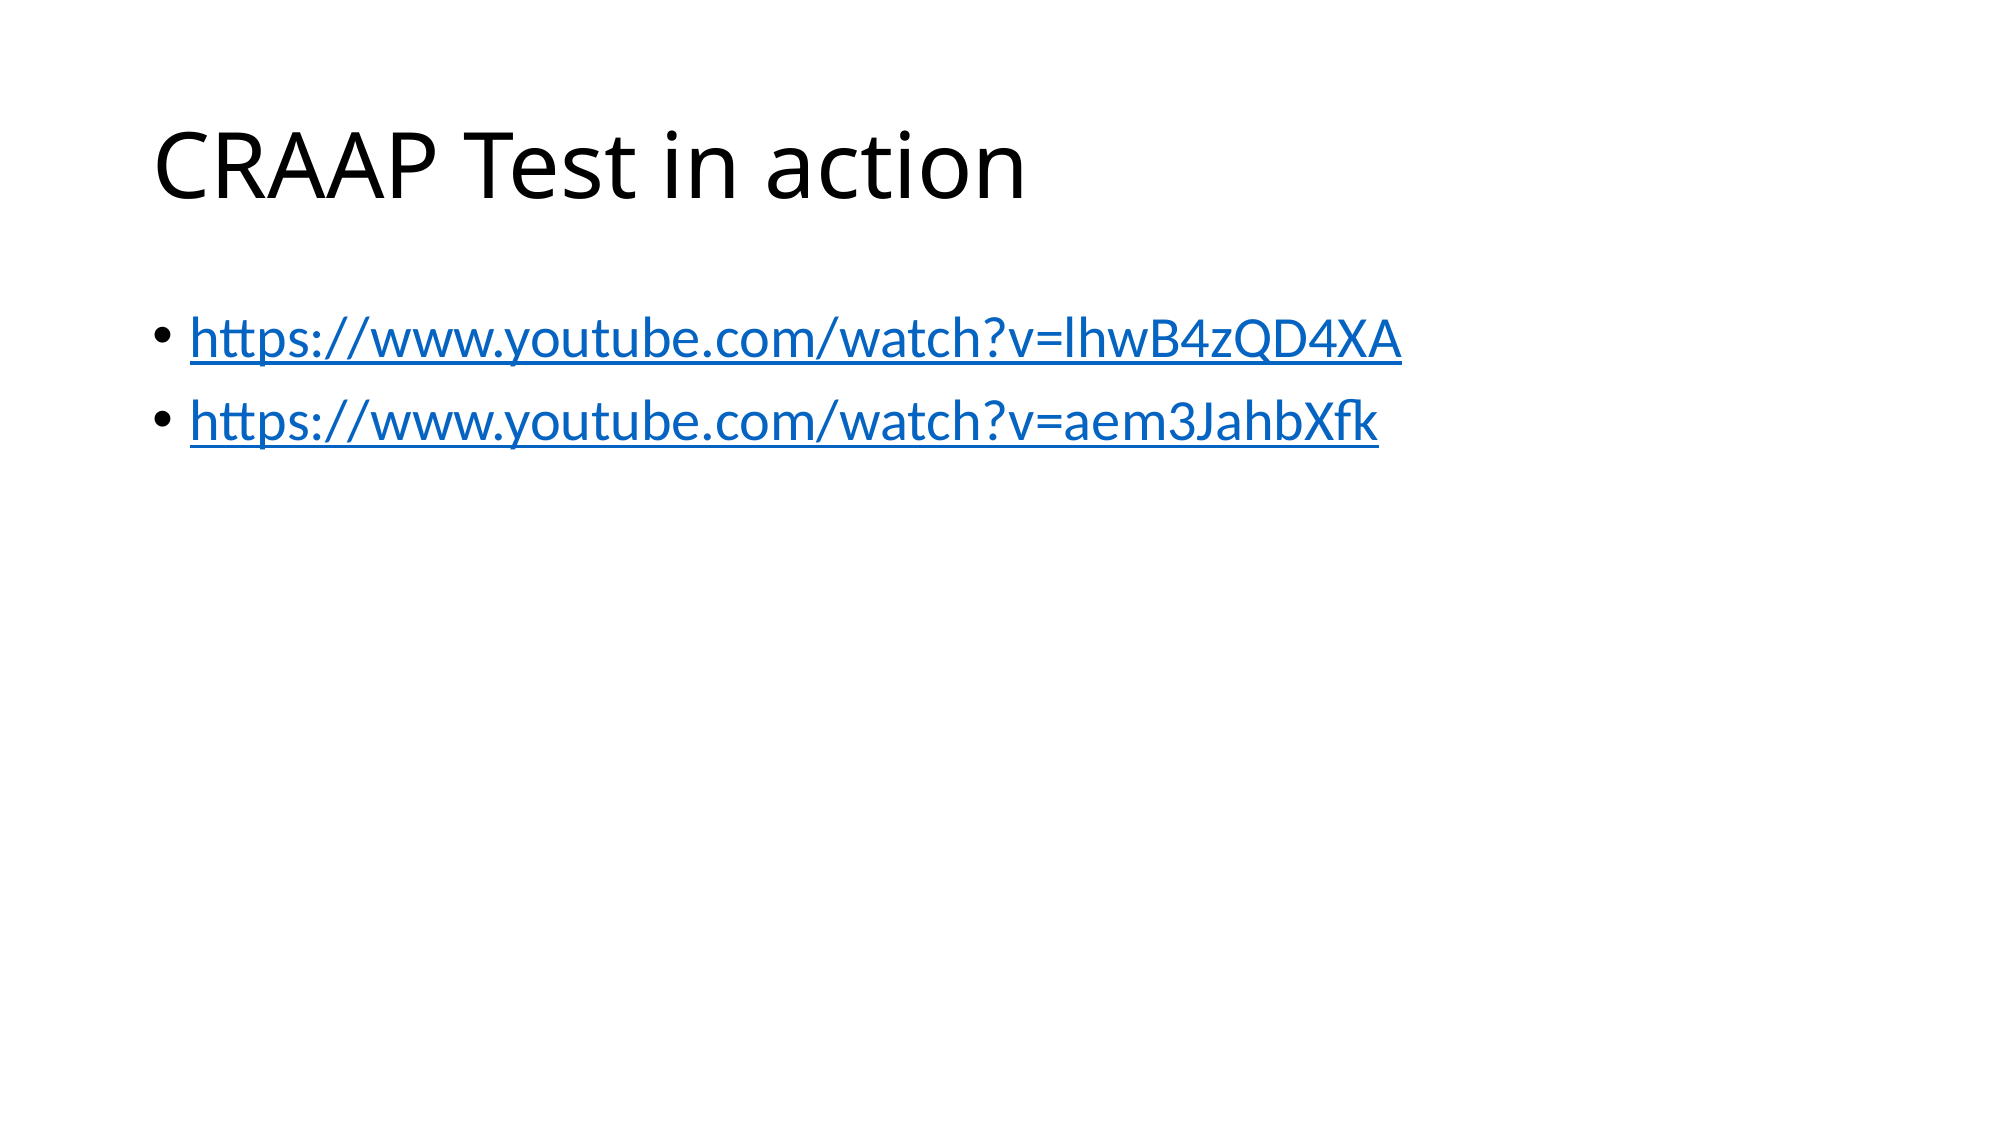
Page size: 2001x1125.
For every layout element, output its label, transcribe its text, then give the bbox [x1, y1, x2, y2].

list https://www.youtube.com/watch?v=lhwB4zQD4XA https://www.youtube.com/watch?v=aem3JahbXfk [137, 299, 1863, 1014]
title CRAAP Test in action [137, 59, 1863, 278]
